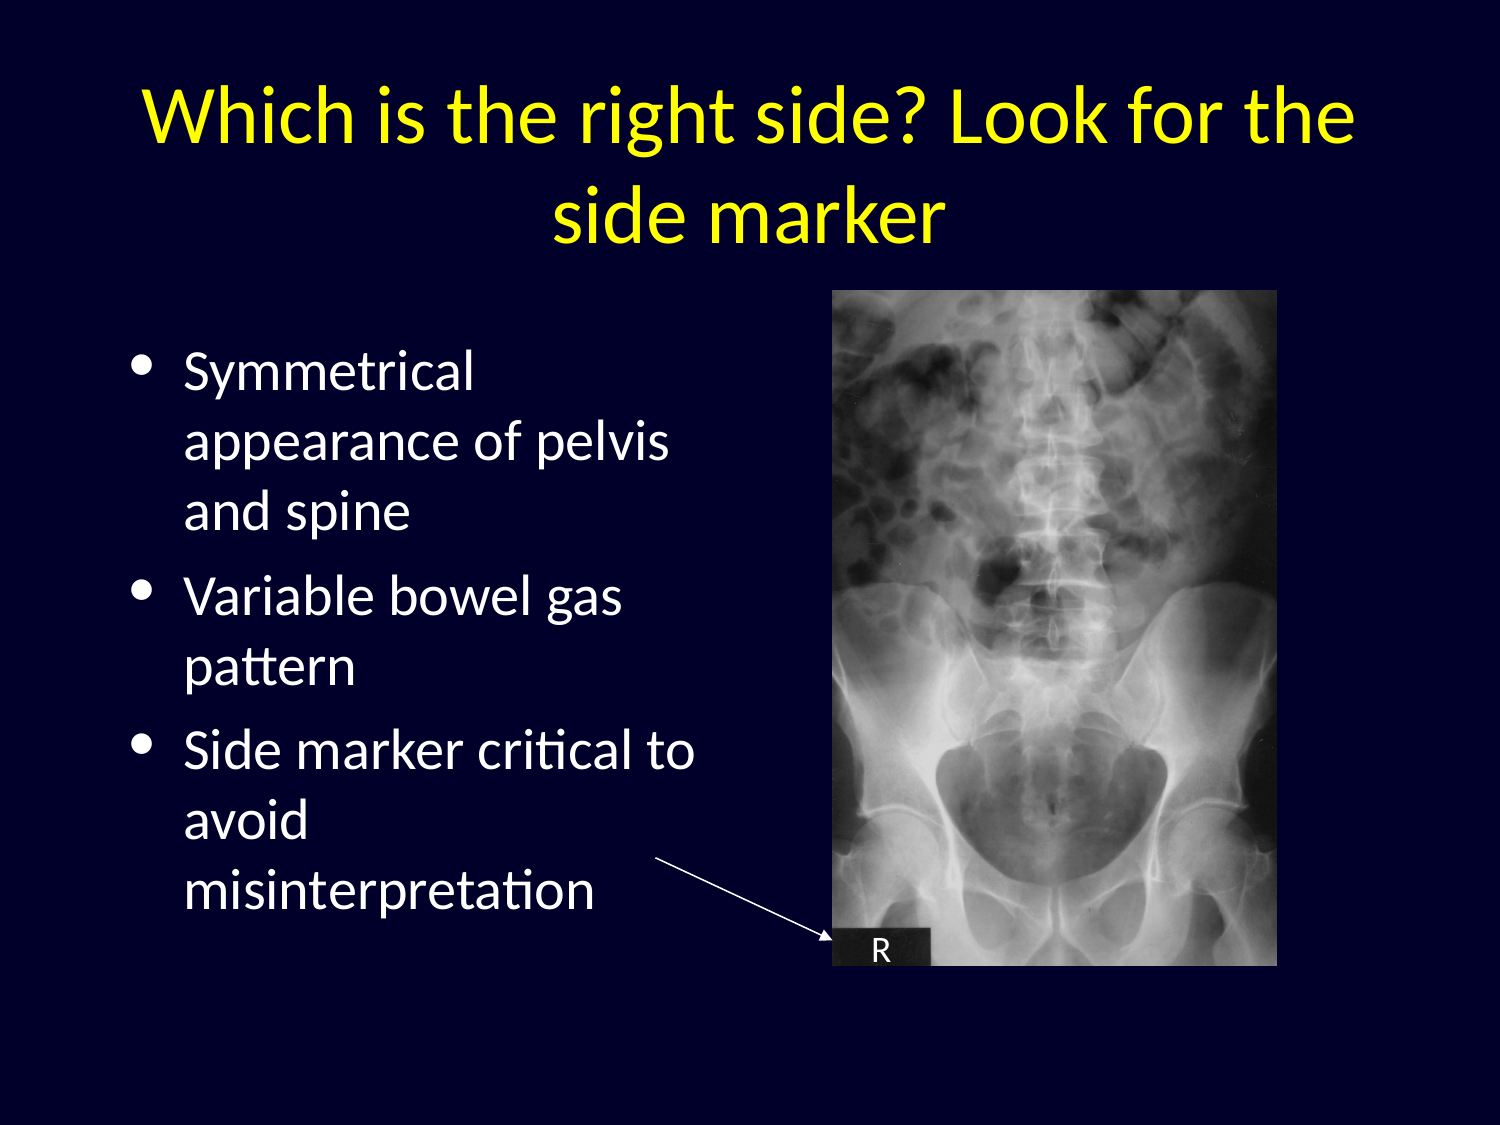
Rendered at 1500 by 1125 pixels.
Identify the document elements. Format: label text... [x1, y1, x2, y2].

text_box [832, 290, 1277, 966]
text_box Symmetrical appearance of pelvis and spine Variable bowel gas pattern Side marker critical to avoid misinterpretation [112, 324, 738, 1000]
text_box [655, 857, 827, 941]
text_box Which is the right side? Look for the side marker [112, 52, 1388, 268]
text_box R [856, 974, 987, 978]
